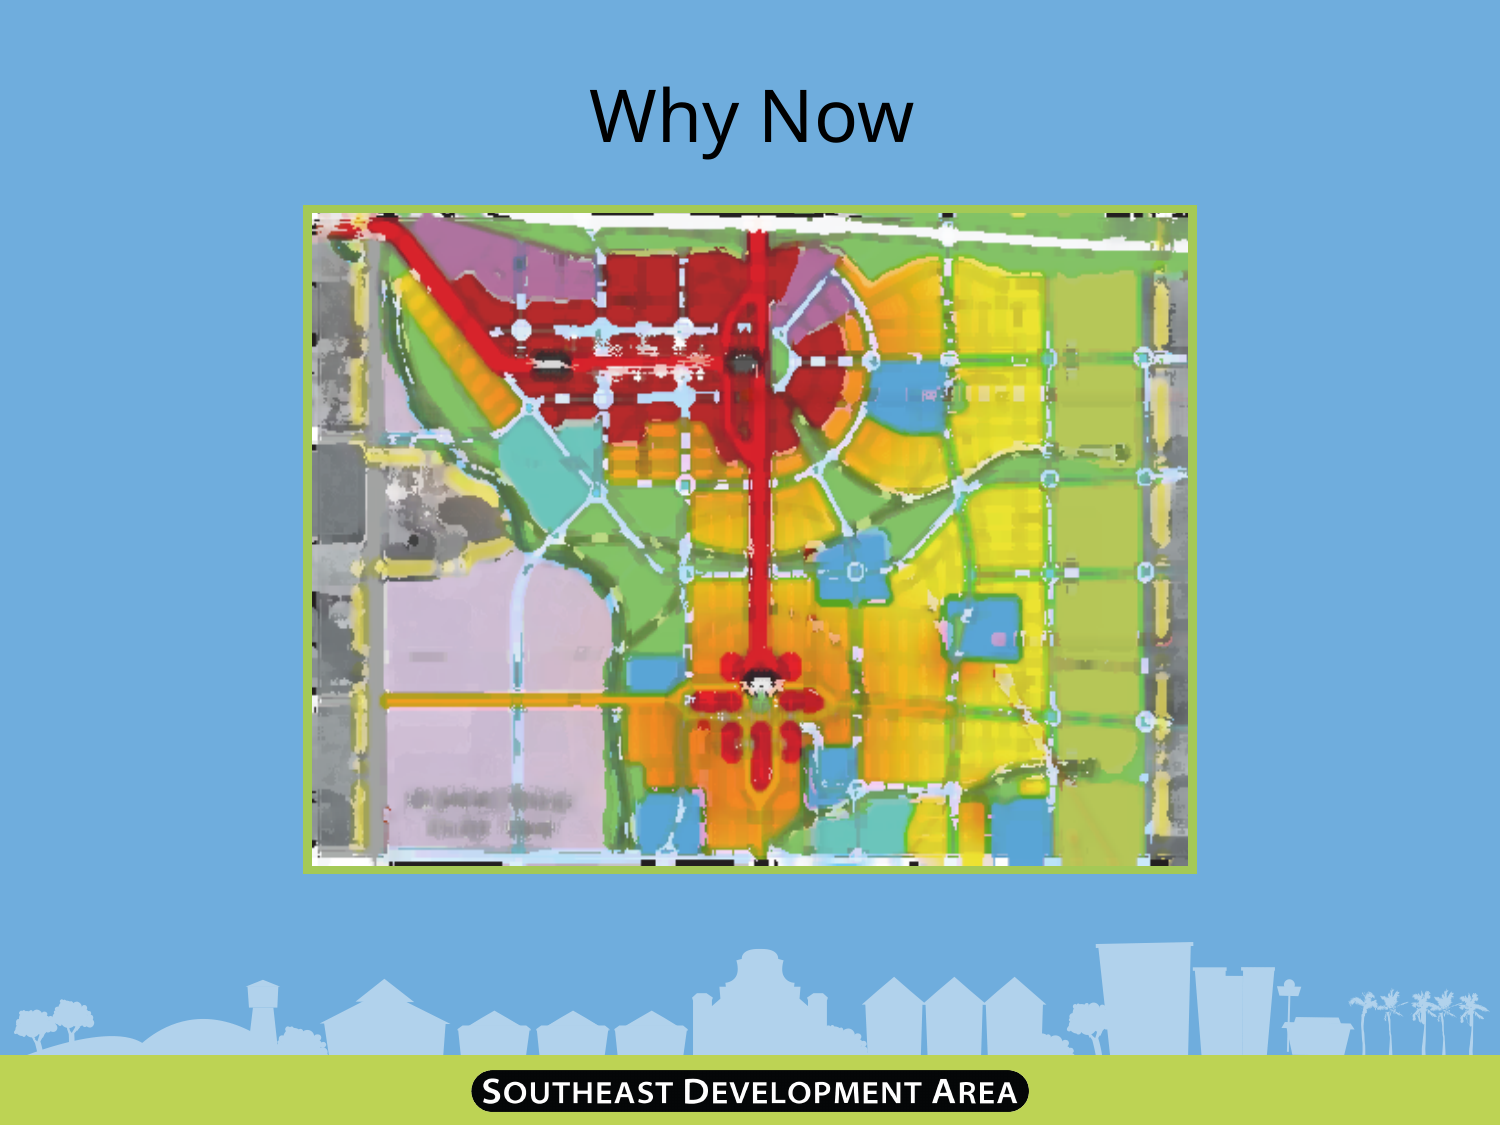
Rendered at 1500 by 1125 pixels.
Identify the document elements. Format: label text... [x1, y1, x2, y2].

text_box Why Now [582, 61, 923, 165]
picture [311, 212, 1189, 866]
picture [471, 1070, 1029, 1112]
picture [14, 942, 1490, 1055]
